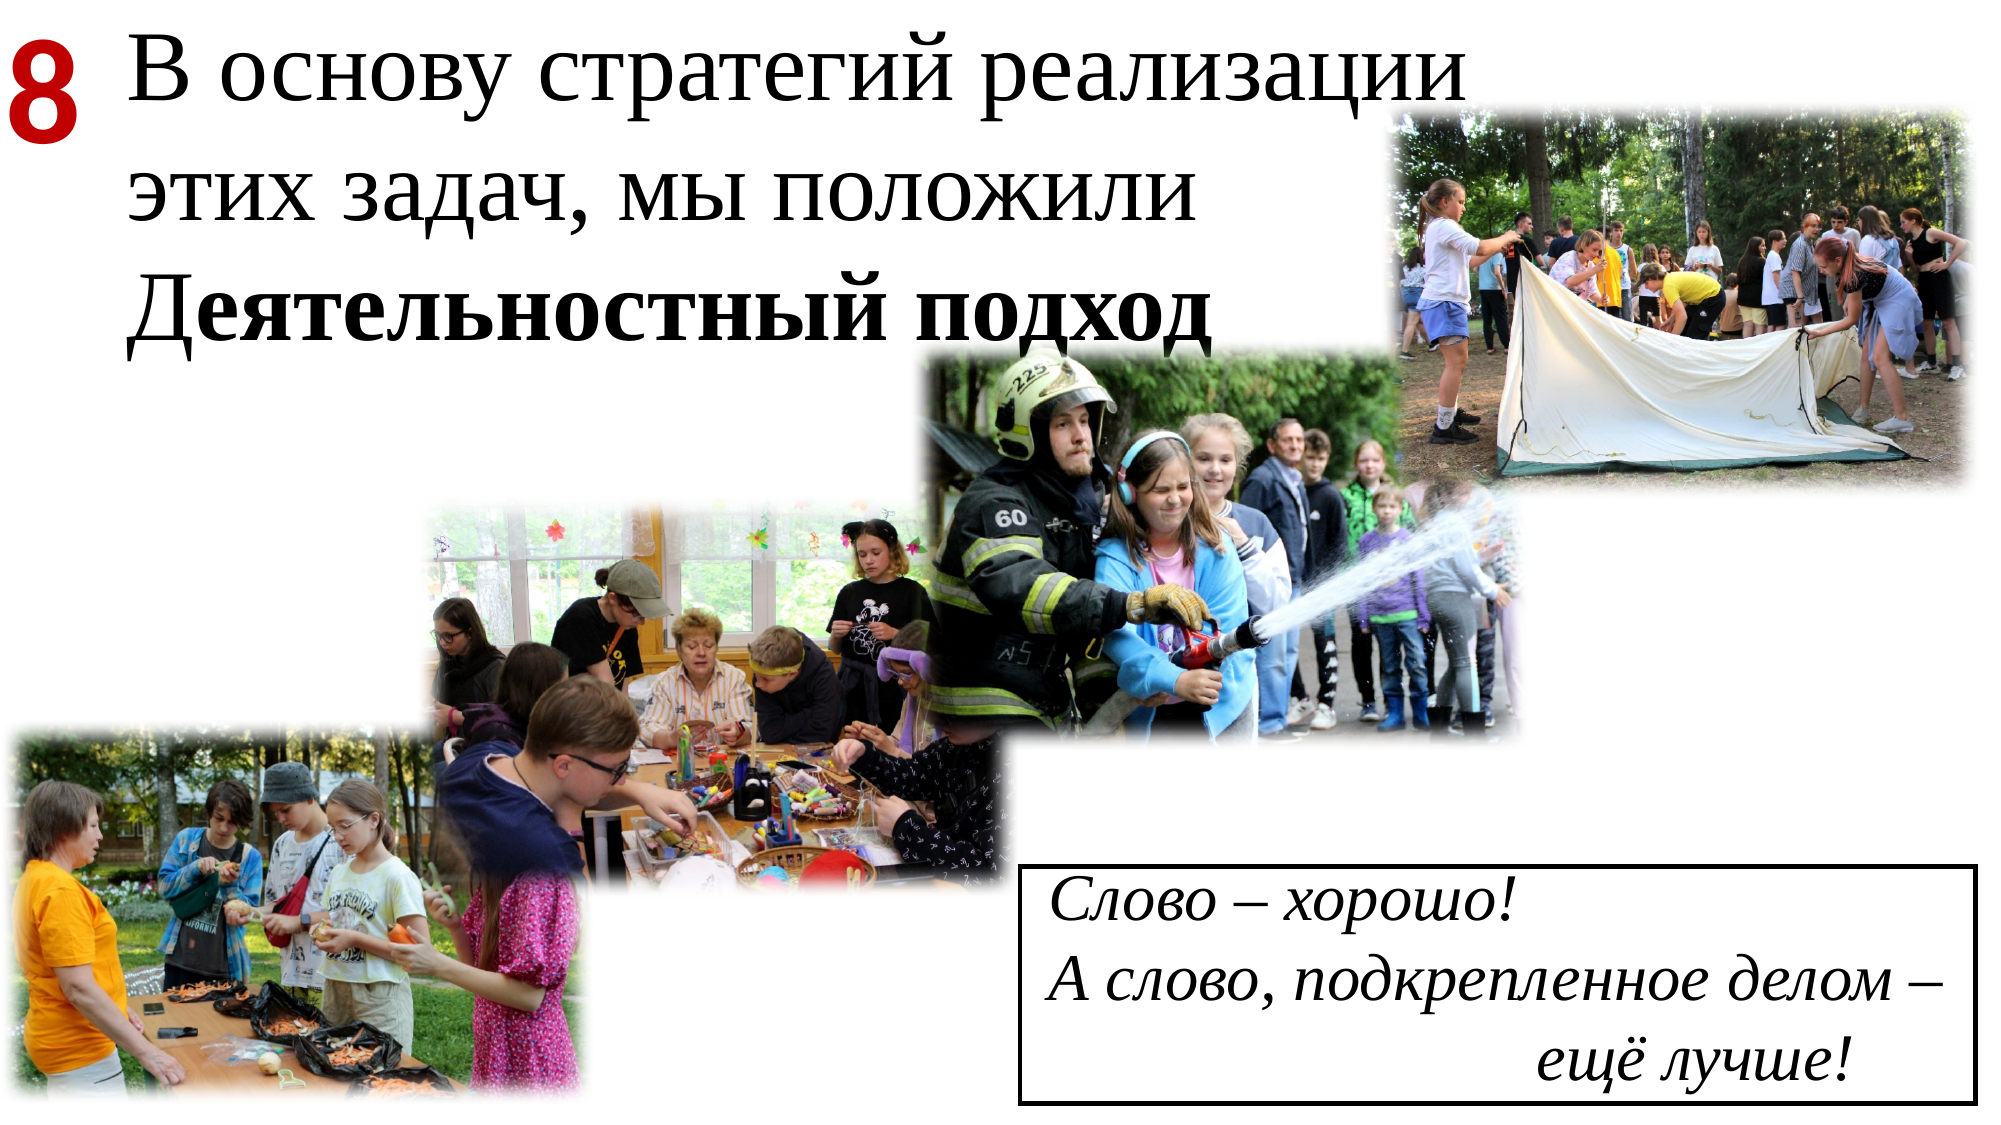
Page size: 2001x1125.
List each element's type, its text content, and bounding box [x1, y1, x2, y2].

picture [0, 99, 1980, 1105]
text_box В основу стратегий реализации этих задач, мы положили Деятельностный подход [112, 0, 1615, 368]
text_box 8 [0, 0, 97, 181]
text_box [1019, 846, 2000, 1104]
